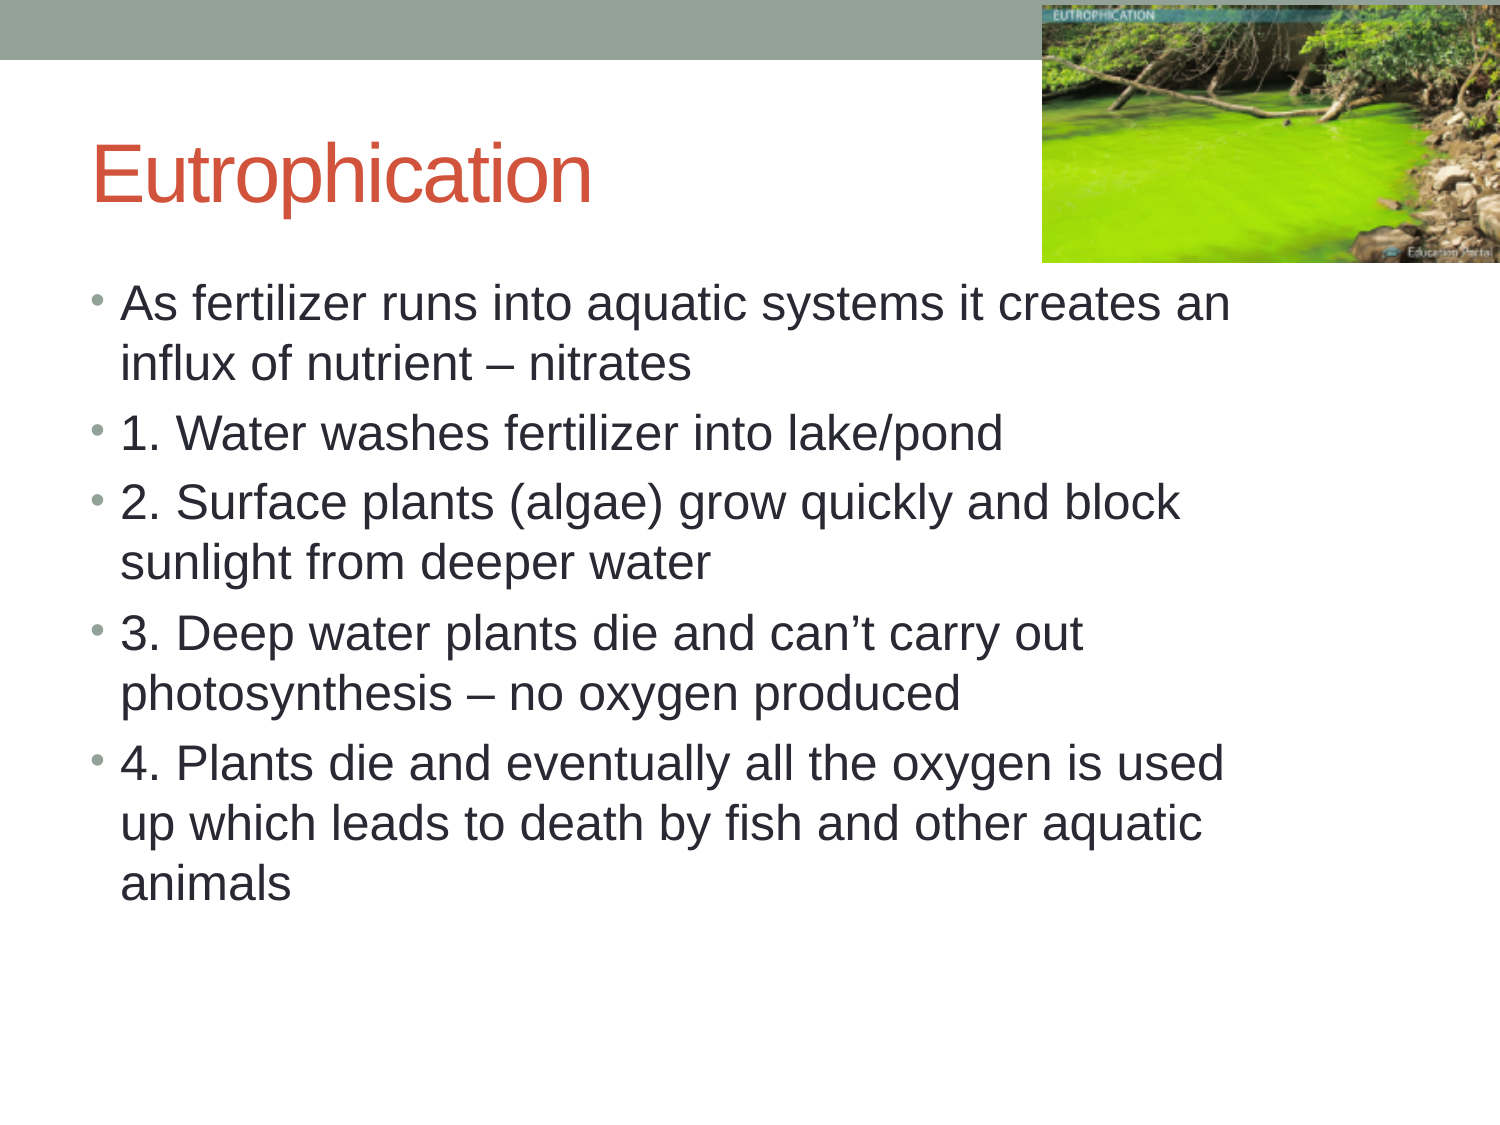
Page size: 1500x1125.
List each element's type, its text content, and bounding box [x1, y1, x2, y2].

picture [1041, 5, 1500, 263]
list As fertilizer runs into aquatic systems it creates an influx of nutrient – nitrates 1. Water washes fertilizer into lake/pond 2. Surface plants (algae) grow quickly and block sunlight from deeper water 3. Deep water plants die and can’t carry out photosynthesis – no oxygen produced 4. Plants die and eventually all the oxygen is used up which leads to death by fish and other aquatic animals [75, 262, 1275, 1063]
title Eutrophication [75, 87, 1039, 250]
